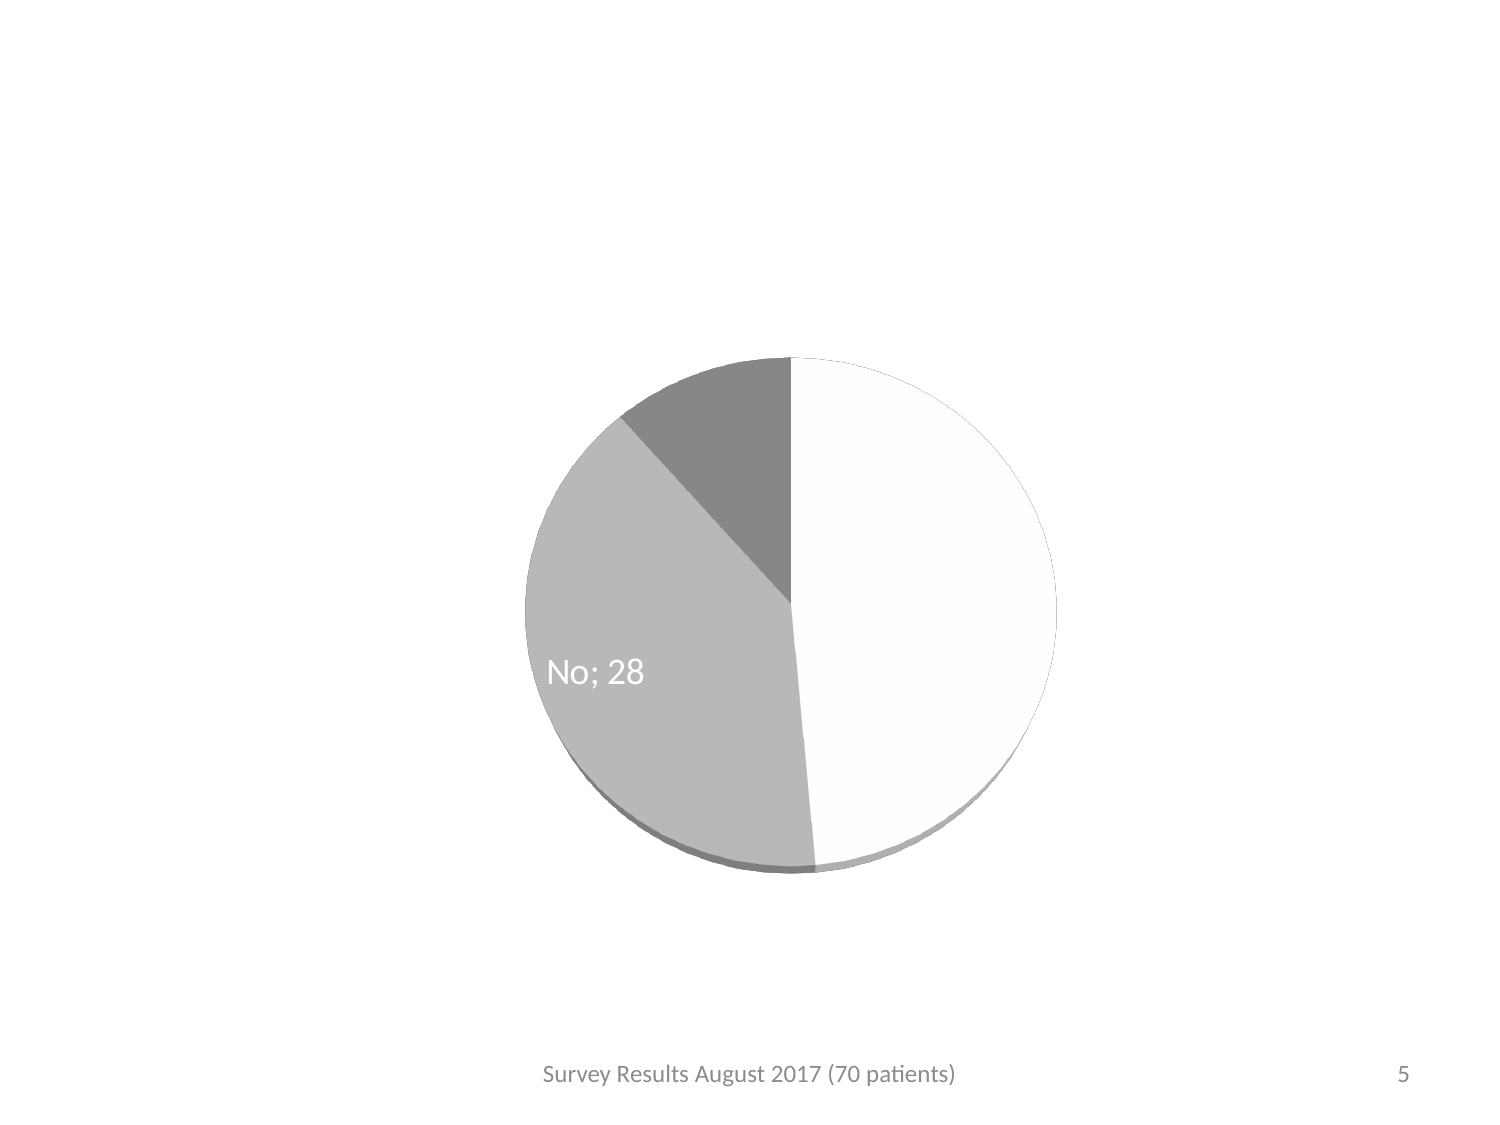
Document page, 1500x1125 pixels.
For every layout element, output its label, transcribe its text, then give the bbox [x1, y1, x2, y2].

footer Survey Results August 2017 (70 patients) [512, 1042, 988, 1103]
slide_number 5 [1074, 1042, 1425, 1103]
chart [241, 219, 1243, 887]
